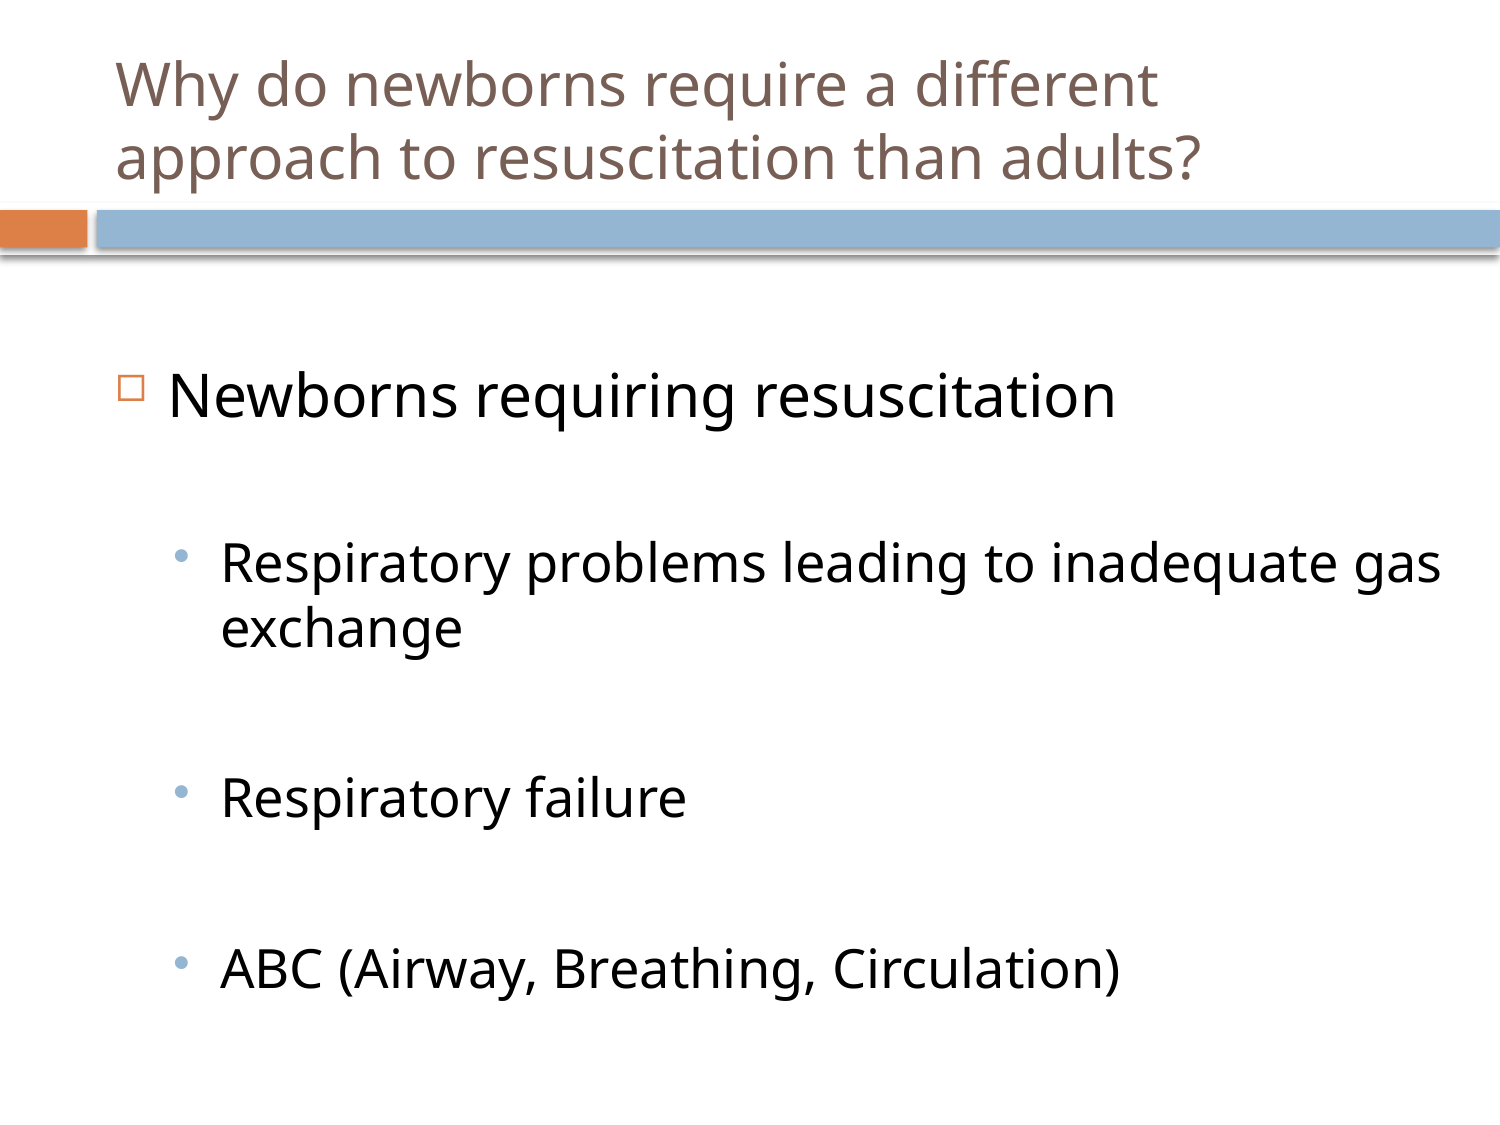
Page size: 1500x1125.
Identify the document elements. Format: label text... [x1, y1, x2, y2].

list Newborns requiring resuscitation Respiratory problems leading to inadequate gas exchange Respiratory failure ABC (Airway, Breathing, Circulation) [100, 262, 1500, 1000]
title Why do newborns require a different approach to resuscitation than adults? [100, 37, 1438, 200]
